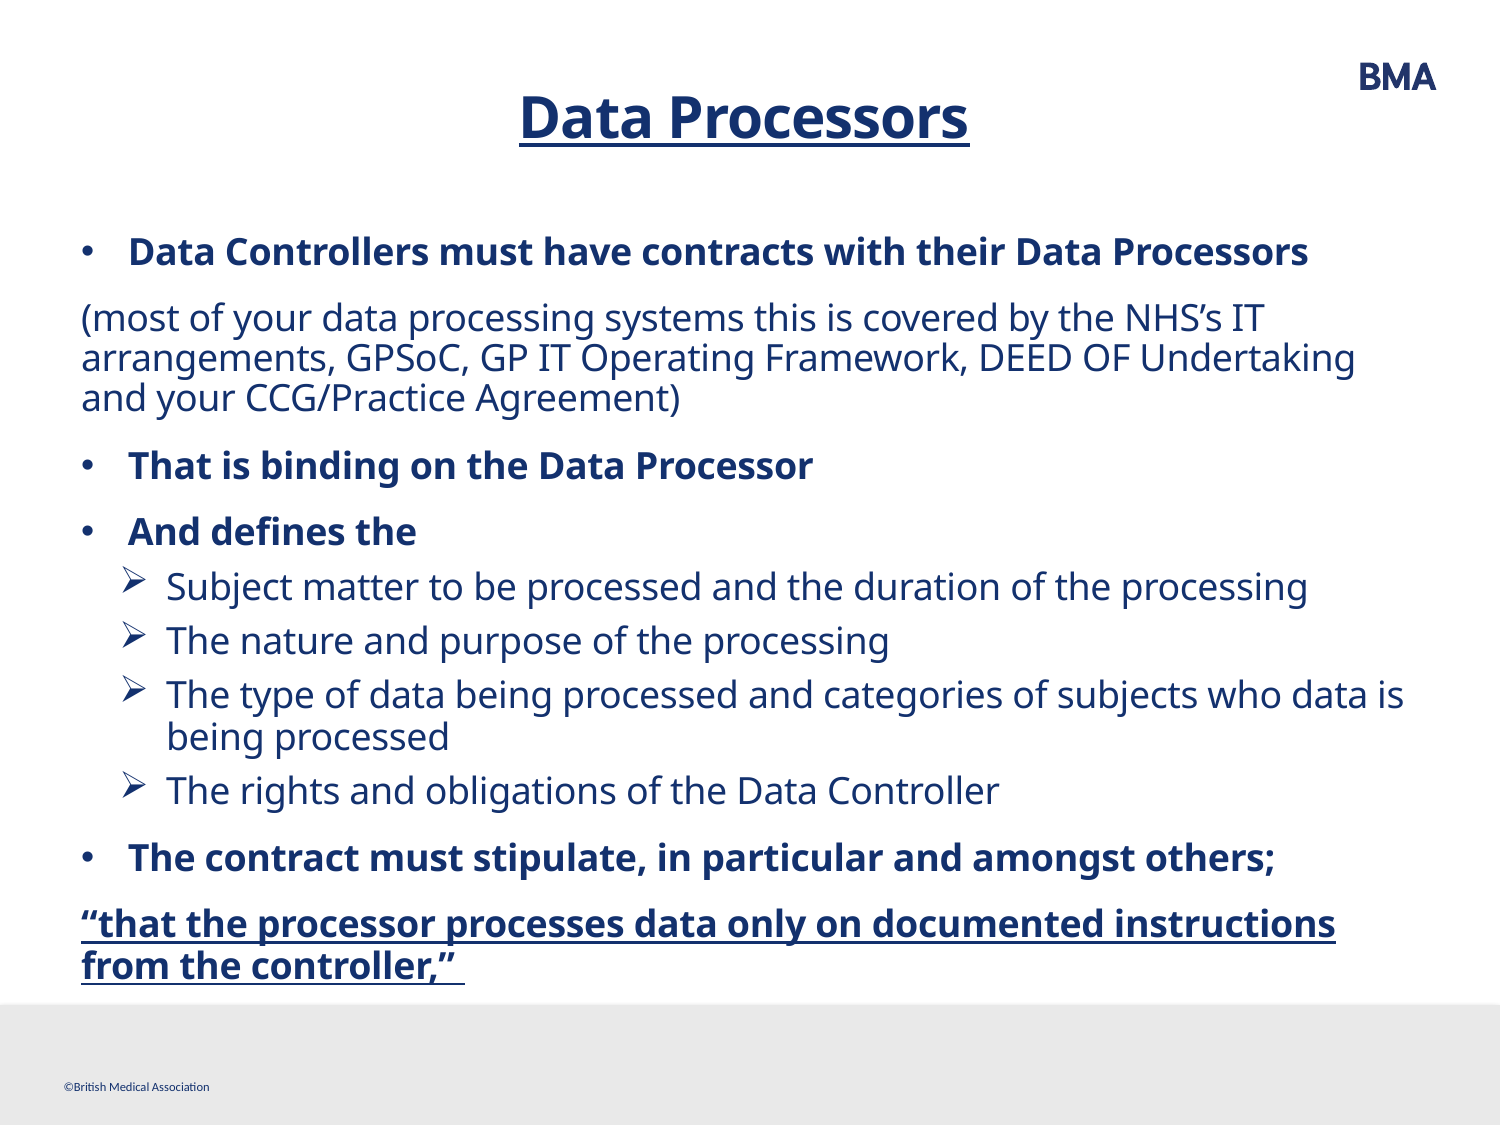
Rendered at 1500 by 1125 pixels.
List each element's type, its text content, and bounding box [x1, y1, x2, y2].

title Data Processors [115, 79, 1374, 233]
list Data Controllers must have contracts with their Data Processors (most of your data processing systems this is covered by the NHS’s IT arrangements, GPSoC, GP IT Operating Framework, DEED OF Undertaking and your CCG/Practice Agreement) That is binding on the Data Processor And defines the Subject matter to be processed and the duration of the processing The nature and purpose of the processing The type of data being processed and categories of subjects who data is being processed The rights and obligations of the Data Controller The contract must stipulate, in particular and amongst others; “that the processor processes data only on documented instructions from the controller,” [81, 233, 1411, 967]
